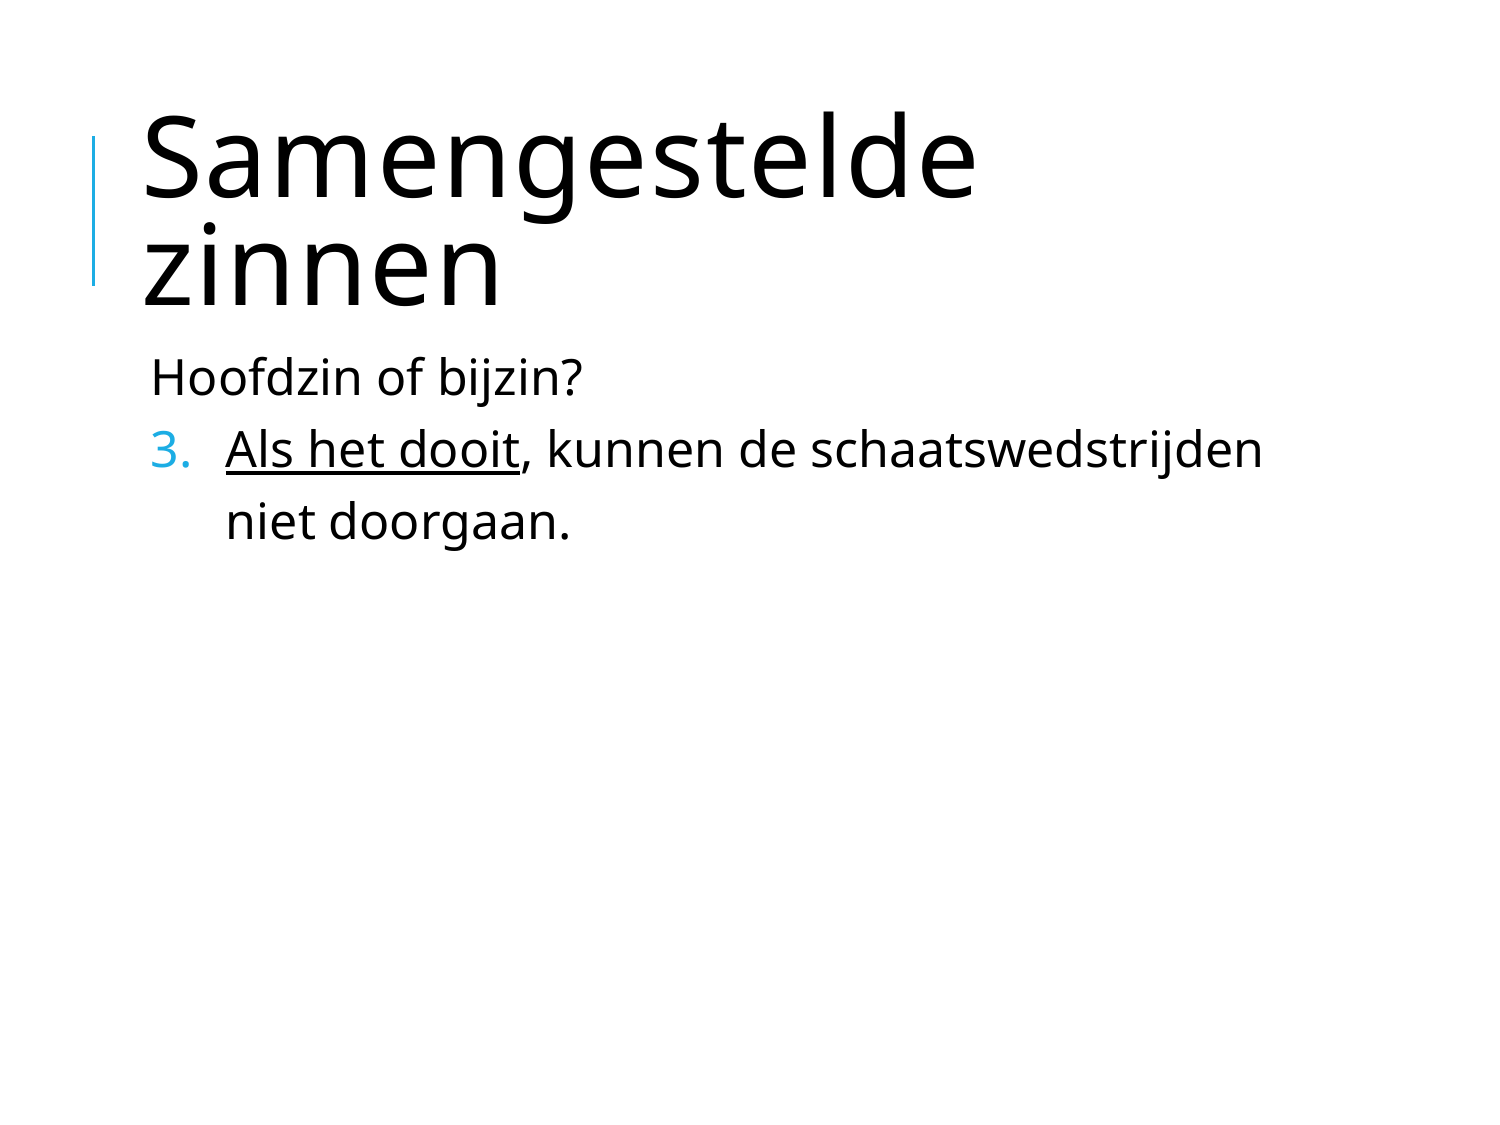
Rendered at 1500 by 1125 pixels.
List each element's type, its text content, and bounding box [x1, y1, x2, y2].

title Samengestelde zinnen [126, 96, 1322, 342]
list Hoofdzin of bijzin? Als het dooit, kunnen de schaatswedstrijden niet doorgaan. [135, 326, 1352, 1046]
